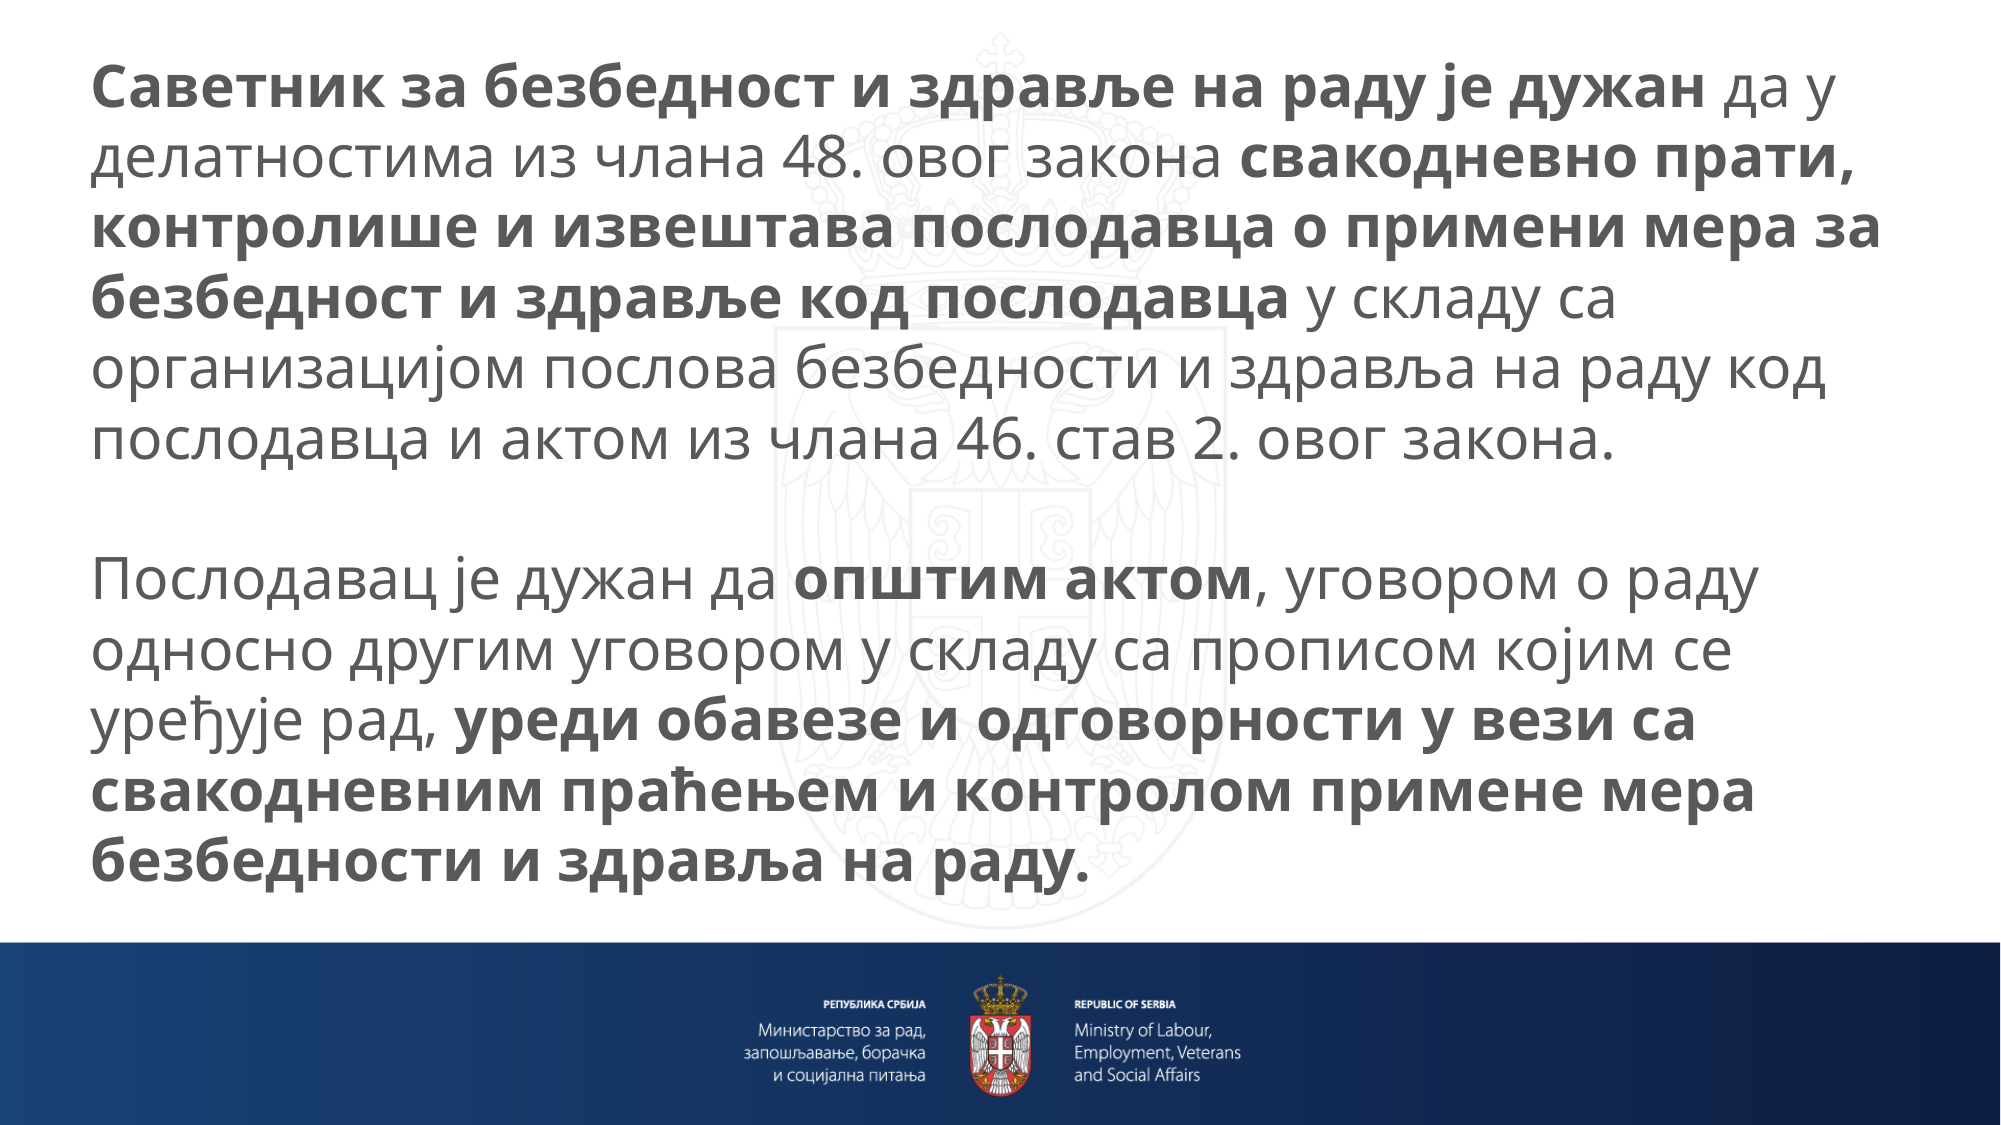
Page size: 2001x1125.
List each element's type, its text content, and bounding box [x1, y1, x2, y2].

list Саветник за безбедност и здравље на раду је дужан да у делатностима из члана 48. овог закона свакодневно прати, контролише и извештава послодавца о примени мера за безбедност и здравље код послодавца у складу са организацијом послова безбедности и здравља на раду код послодавца и актом из члана 46. став 2. овог закона. Послодавац је дужан да општим актом, уговором о раду односно другим уговором у складу са прописом којим се уређује рад, уреди обавезе и одговорности у вези са свакодневним праћењем и контролом примене мера безбедности и здравља на раду. [75, 40, 1920, 917]
picture [0, 0, 2001, 1125]
